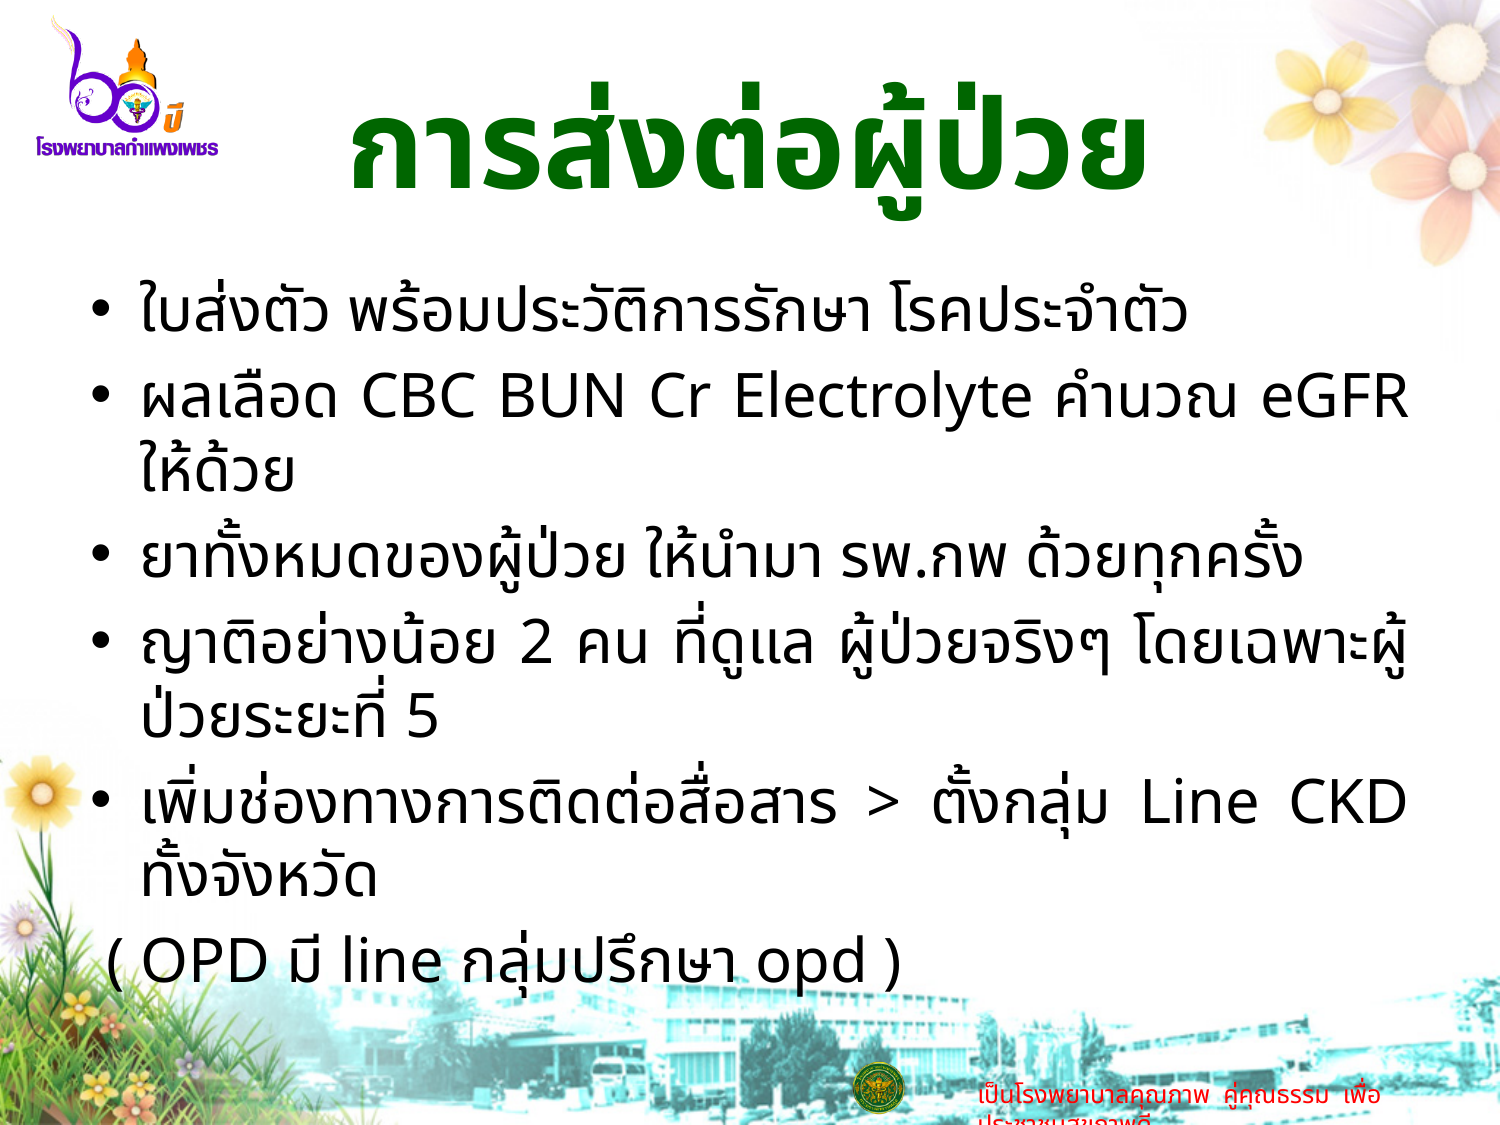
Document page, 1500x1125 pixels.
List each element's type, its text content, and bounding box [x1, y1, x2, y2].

title การส่งต่อผู้ป่วย [75, 45, 1425, 233]
picture [0, 0, 1500, 1125]
list ใบส่งตัว พร้อมประวัติการรักษา โรคประจำตัว ผลเลือด CBC BUN Cr Electrolyte คำนวณ eGFR ให้ด้วย ยาทั้งหมดของผู้ป่วย ให้นำมา รพ.กพ ด้วยทุกครั้ง ญาติอย่างน้อย 2 คน ที่ดูแล ผู้ป่วยจริงๆ โดยเฉพาะผู้ป่วยระยะที่ 5 เพิ่มช่องทางการติดต่อสื่อสาร > ตั้งกลุ่ม Line CKD ทั้งจังหวัด ( OPD มี line กลุ่มปรึกษา opd ) [75, 262, 1425, 1005]
